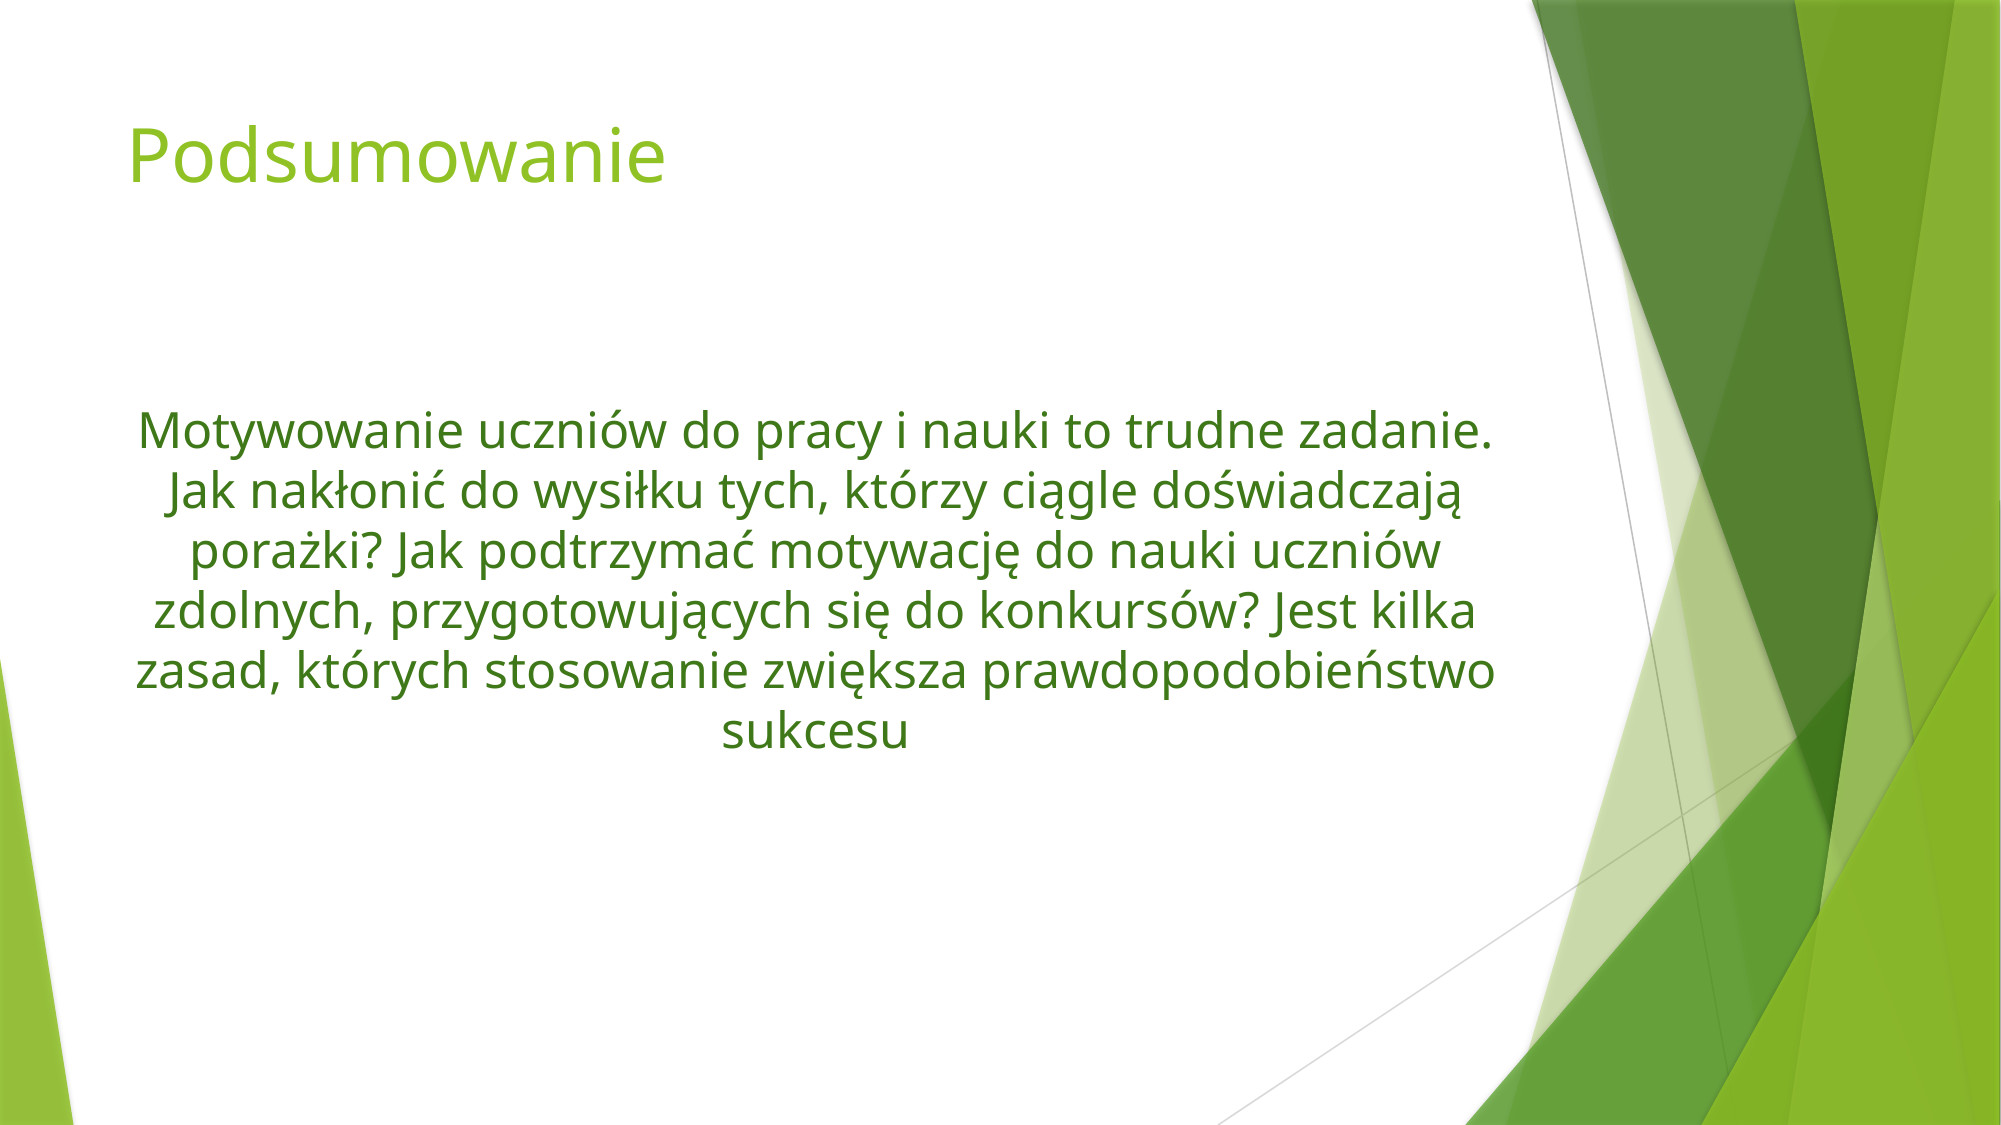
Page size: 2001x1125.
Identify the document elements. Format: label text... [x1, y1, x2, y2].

title Podsumowanie [111, 99, 1522, 229]
list Motywowanie uczniów do pracy i nauki to trudne zadanie. Jak nakłonić do wysiłku tych, którzy ciągle doświadczają porażki? Jak podtrzymać motywację do nauki uczniów zdolnych, przygotowujących się do konkursów? Jest kilka zasad, których stosowanie zwiększa prawdopodobieństwo sukcesu [111, 229, 1522, 992]
